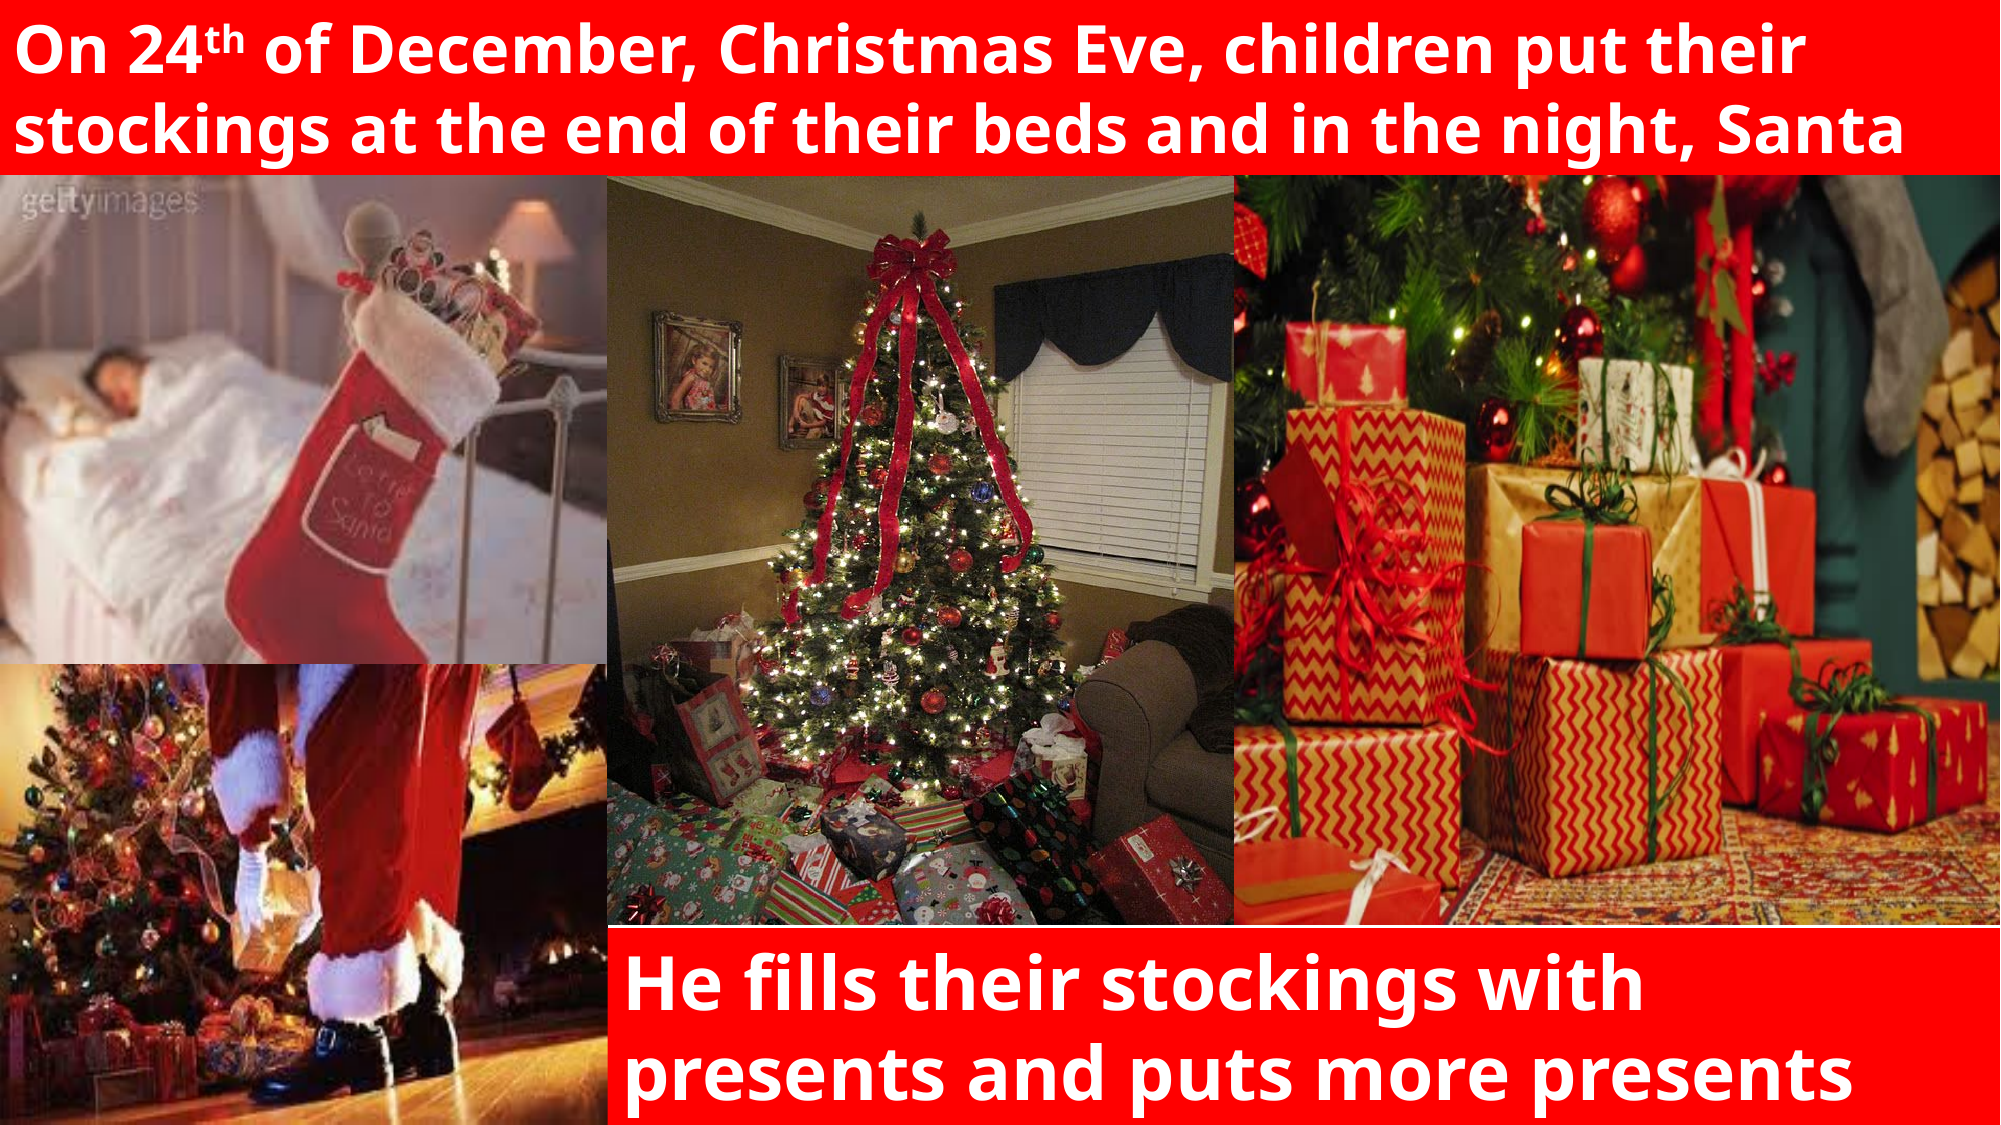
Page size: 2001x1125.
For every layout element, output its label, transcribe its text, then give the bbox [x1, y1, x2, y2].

text_box He fills their stockings with presents and puts more presents under the Christmas tree. [608, 928, 2000, 1125]
text_box On 24th of December, Christmas Eve, children put their stockings at the end of their beds and in the night, Santa Claus brings them presents. [0, 0, 2000, 176]
picture [0, 174, 2000, 1125]
